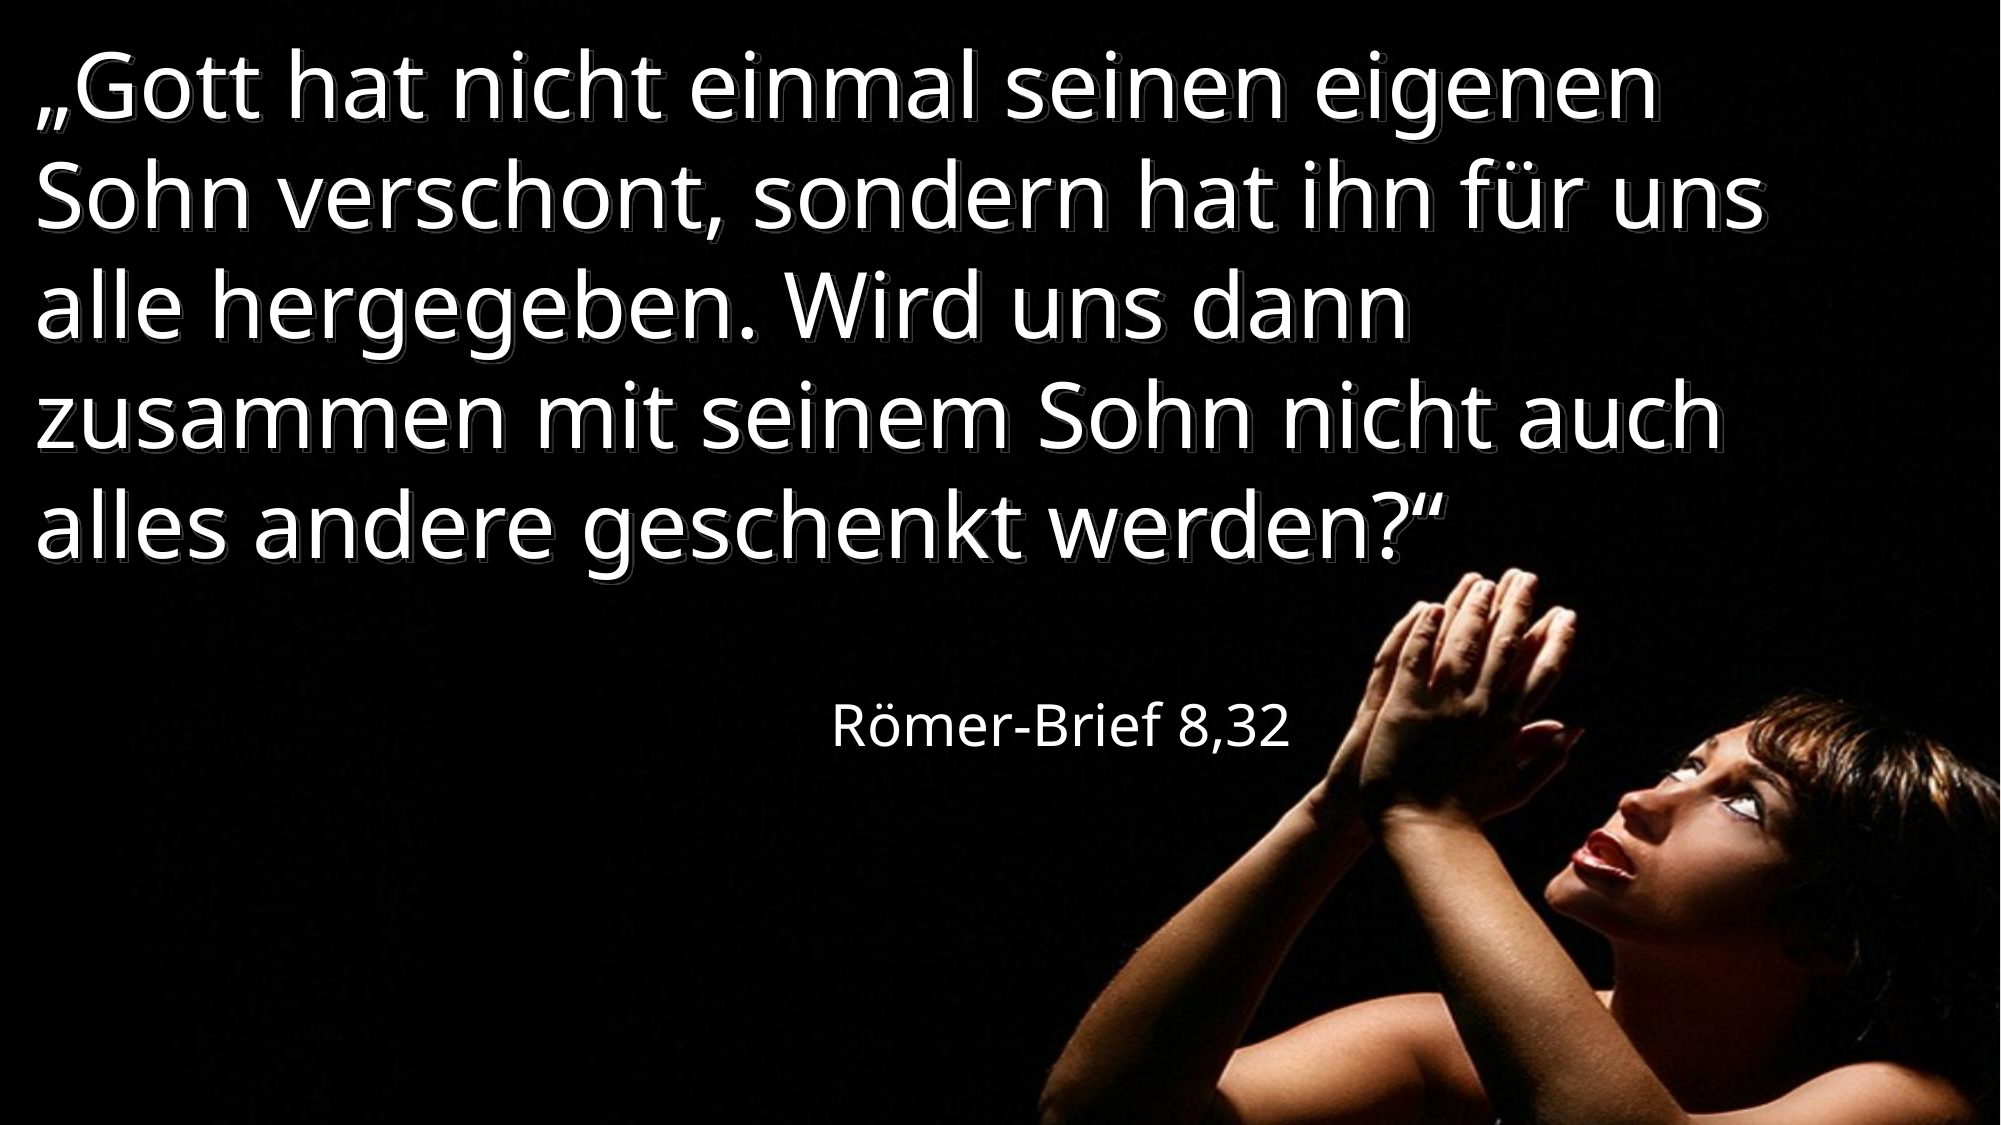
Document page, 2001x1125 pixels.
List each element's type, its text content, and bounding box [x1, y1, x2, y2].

picture [0, 0, 2001, 1125]
title „Gott hat nicht einmal seinen eigenen Sohn verschont, sondern hat ihn für uns alle hergegeben. Wird uns dann zusammen mit seinem Sohn nicht auch alles andere geschenkt werden?“ [19, 19, 1874, 584]
text_box Römer-Brief 8,32 [314, 680, 1308, 766]
